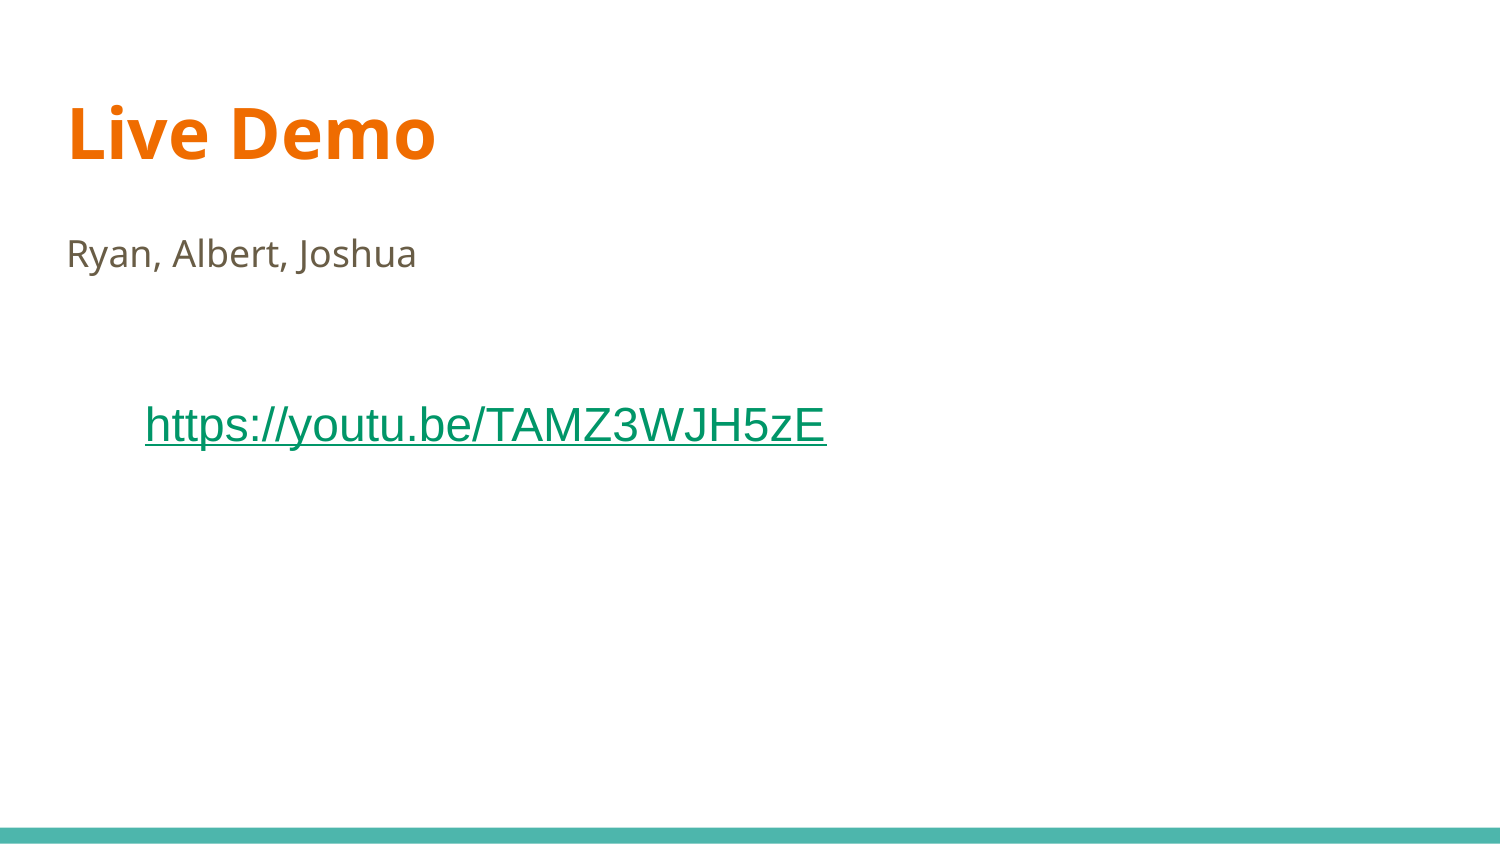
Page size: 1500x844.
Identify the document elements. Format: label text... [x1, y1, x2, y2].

list Ryan, Albert, Joshua [51, 207, 1449, 750]
title Live Demo [51, 72, 1449, 189]
text_box https://youtu.be/TAMZ3WJH5zE [130, 119, 1257, 725]
